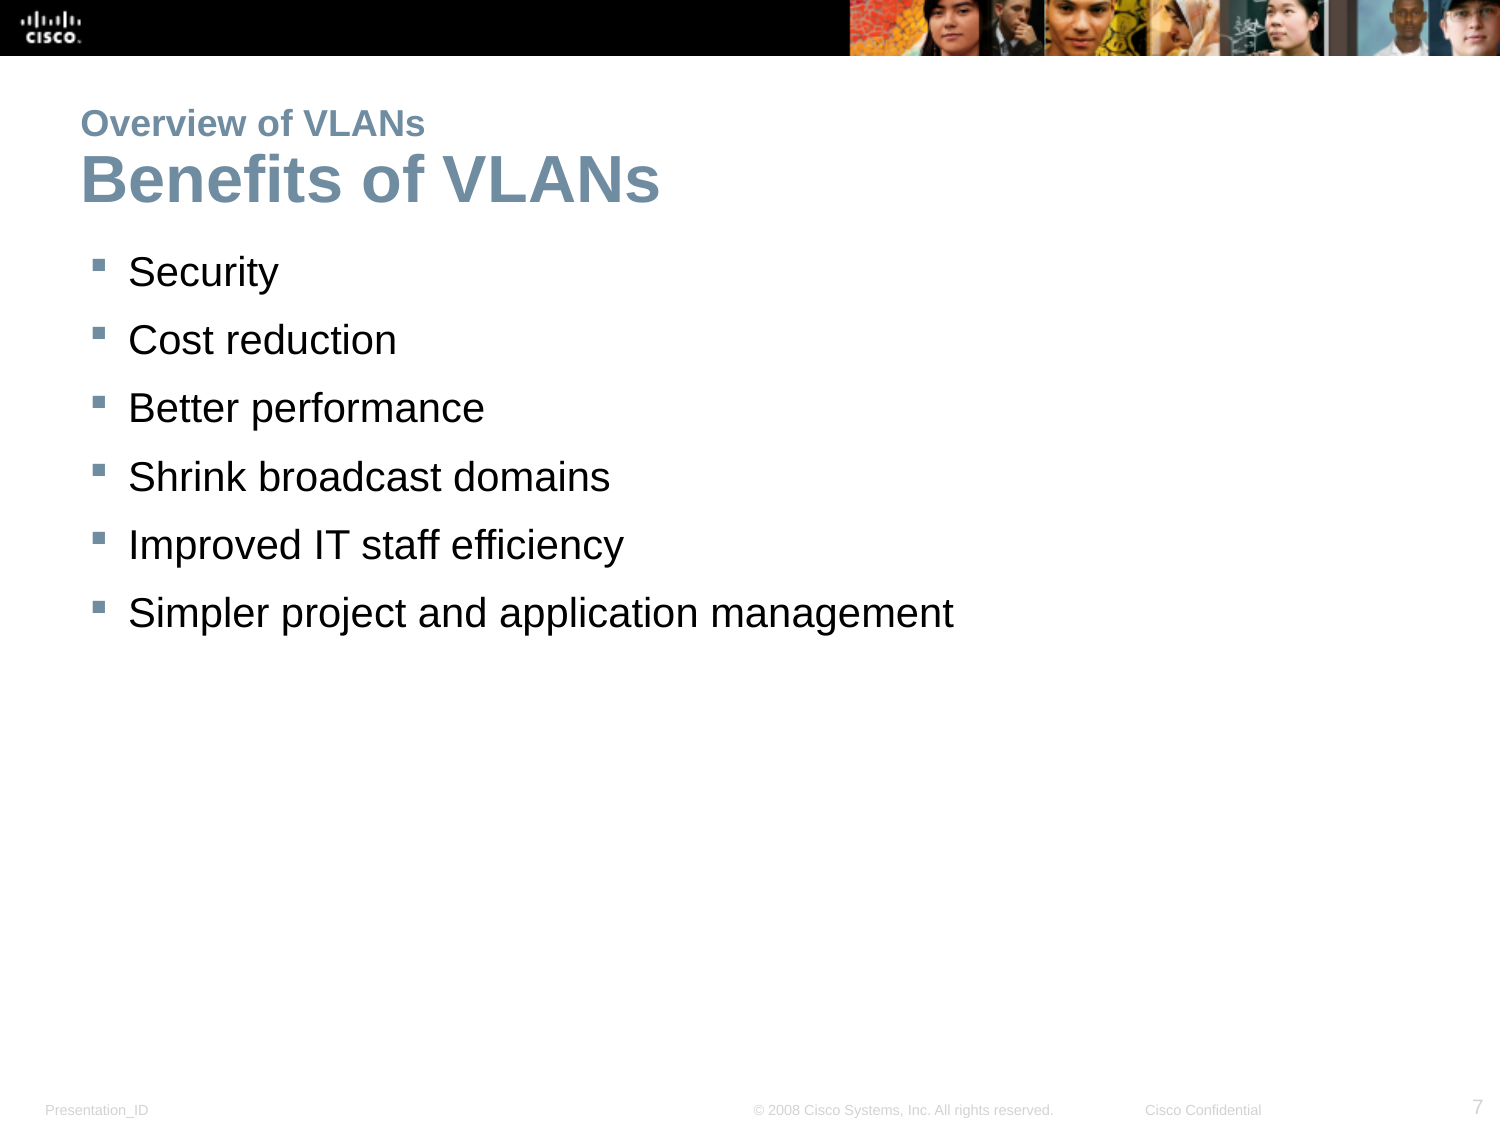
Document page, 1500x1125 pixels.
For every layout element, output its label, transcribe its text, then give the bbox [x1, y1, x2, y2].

list Security Cost reduction Better performance Shrink broadcast domains Improved IT staff efficiency Simpler project and application management [75, 241, 1404, 1054]
title Overview of VLANs Benefits of VLANs [66, 85, 1404, 224]
picture [0, 0, 1500, 56]
